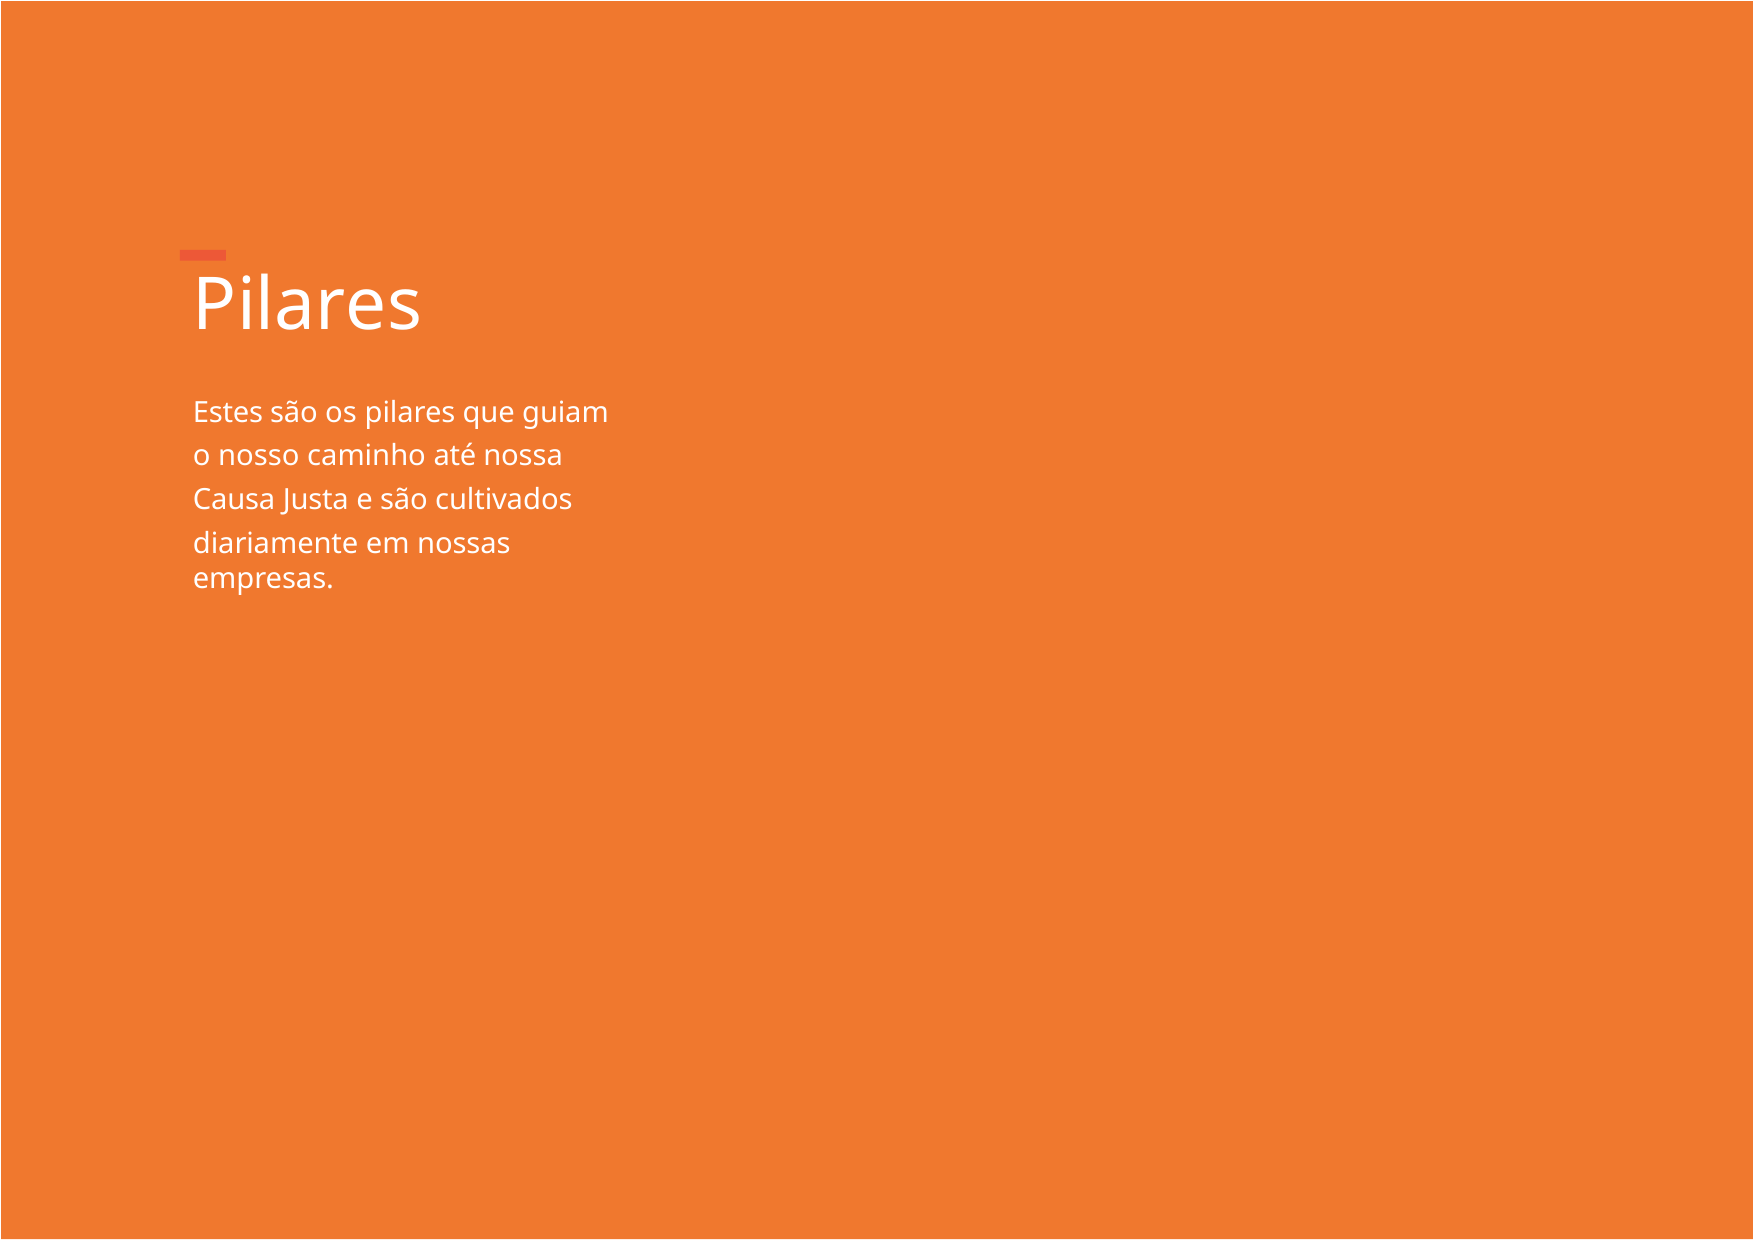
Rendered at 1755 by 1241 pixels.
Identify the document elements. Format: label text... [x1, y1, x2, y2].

text_box [179, 249, 226, 261]
text_box [1, 1, 1753, 1240]
title Pilares [190, 254, 437, 382]
text_box Estes são os pilares que guiam o nosso caminho até nossa Causa Justa e são cultivados diariamente em nossas empresas. [190, 382, 674, 594]
